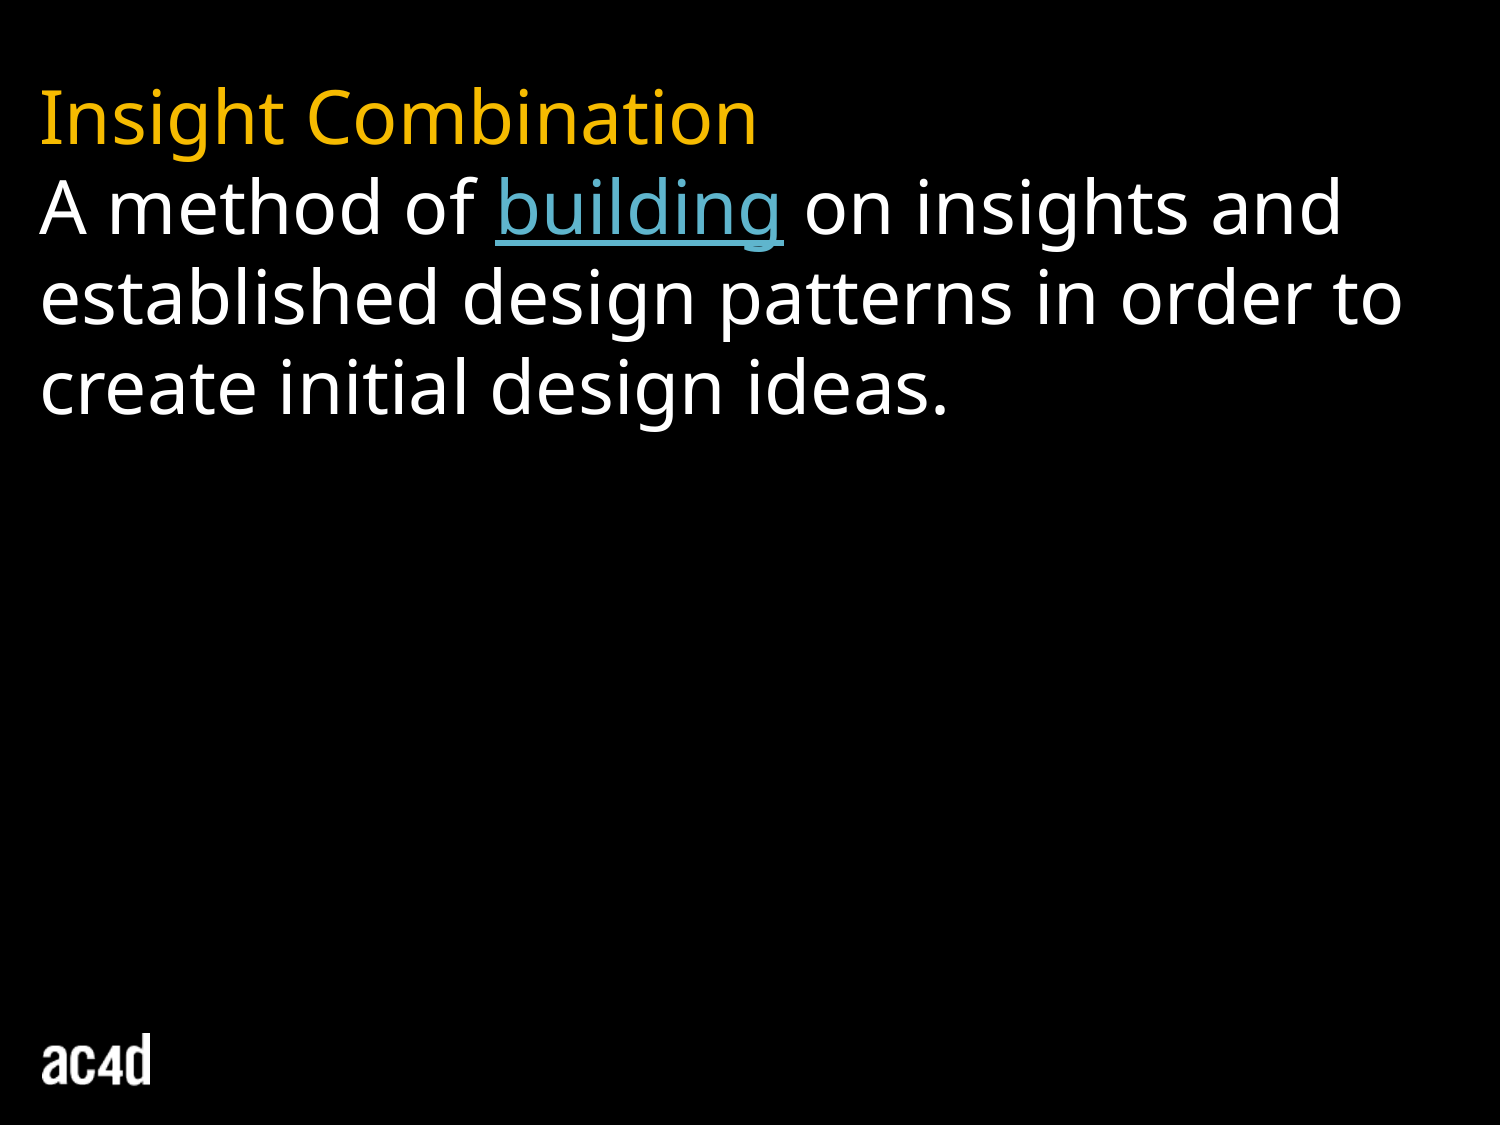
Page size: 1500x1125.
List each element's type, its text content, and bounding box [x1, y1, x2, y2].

text_box Insight Combination A method of building on insights and established design patterns in order to create initial design ideas. [24, 62, 1450, 229]
picture [42, 1033, 150, 1088]
